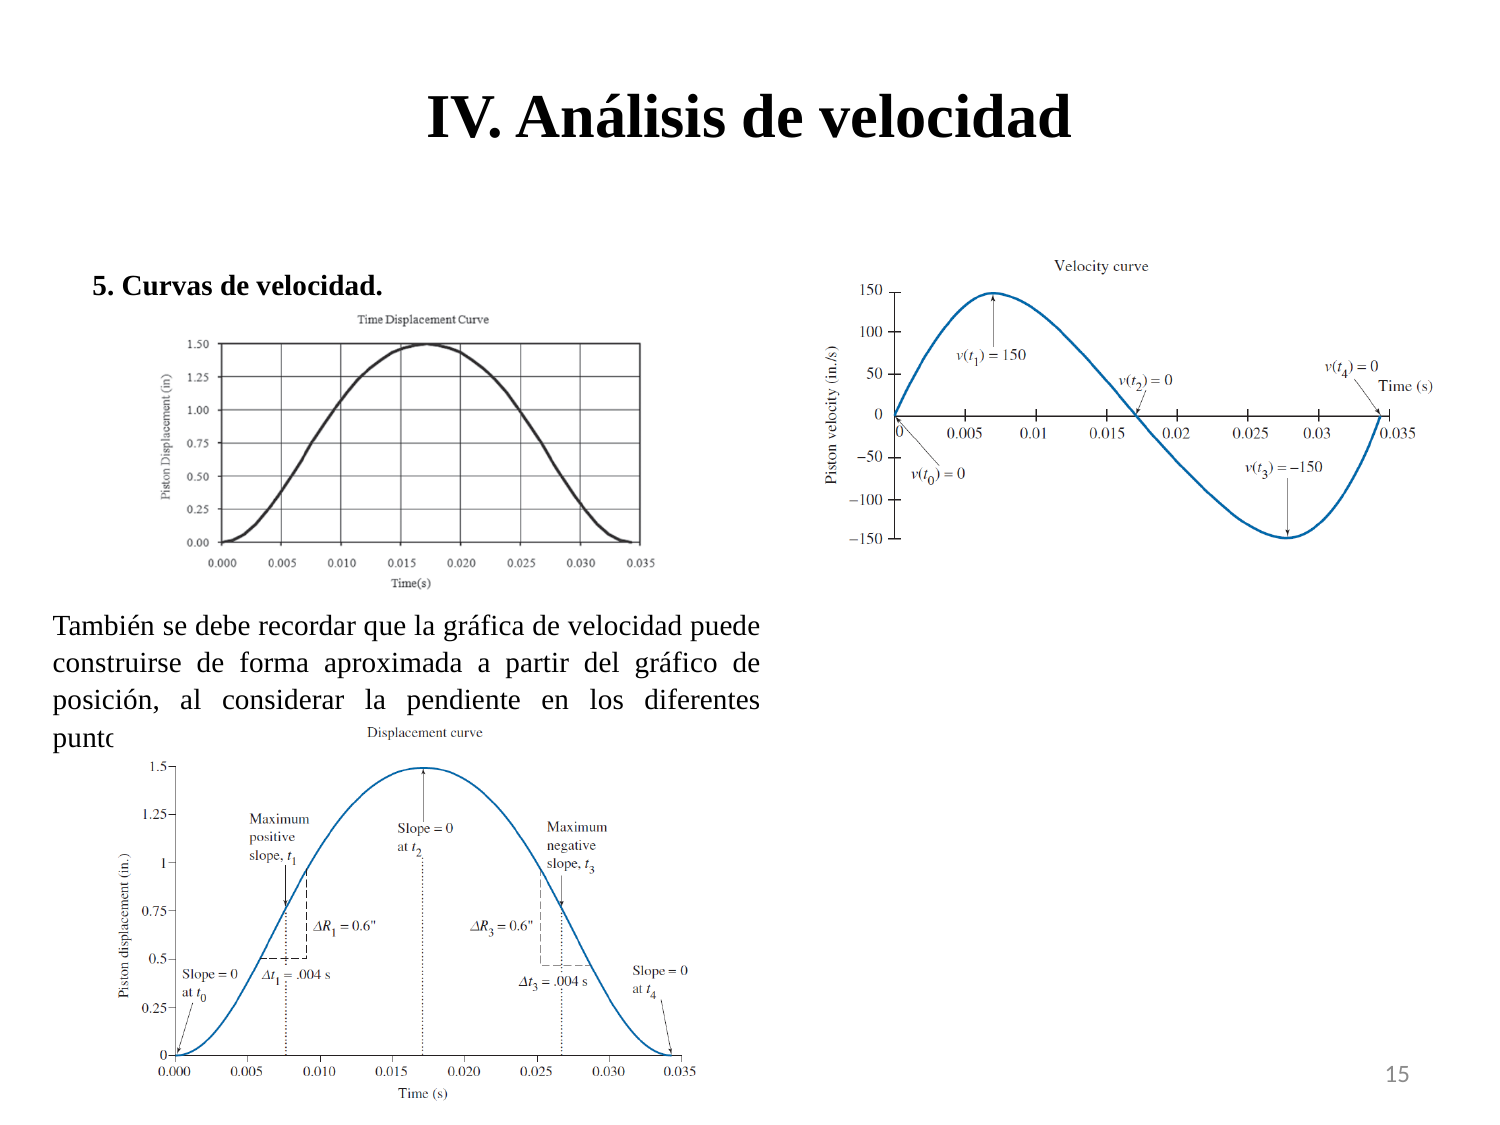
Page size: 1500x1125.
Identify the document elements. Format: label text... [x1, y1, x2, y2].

picture [113, 721, 701, 1106]
text_box También se debe recordar que la gráfica de velocidad puede construirse de forma aproximada a partir del gráfico de posición, al considerar la pendiente en los diferentes puntos. [37, 596, 777, 761]
picture [818, 255, 1441, 557]
text_box 5. Curvas de velocidad. [77, 256, 399, 309]
picture [153, 307, 661, 594]
title IV. Análisis de velocidad [112, 66, 1388, 308]
slide_number 15 [1074, 1042, 1425, 1103]
